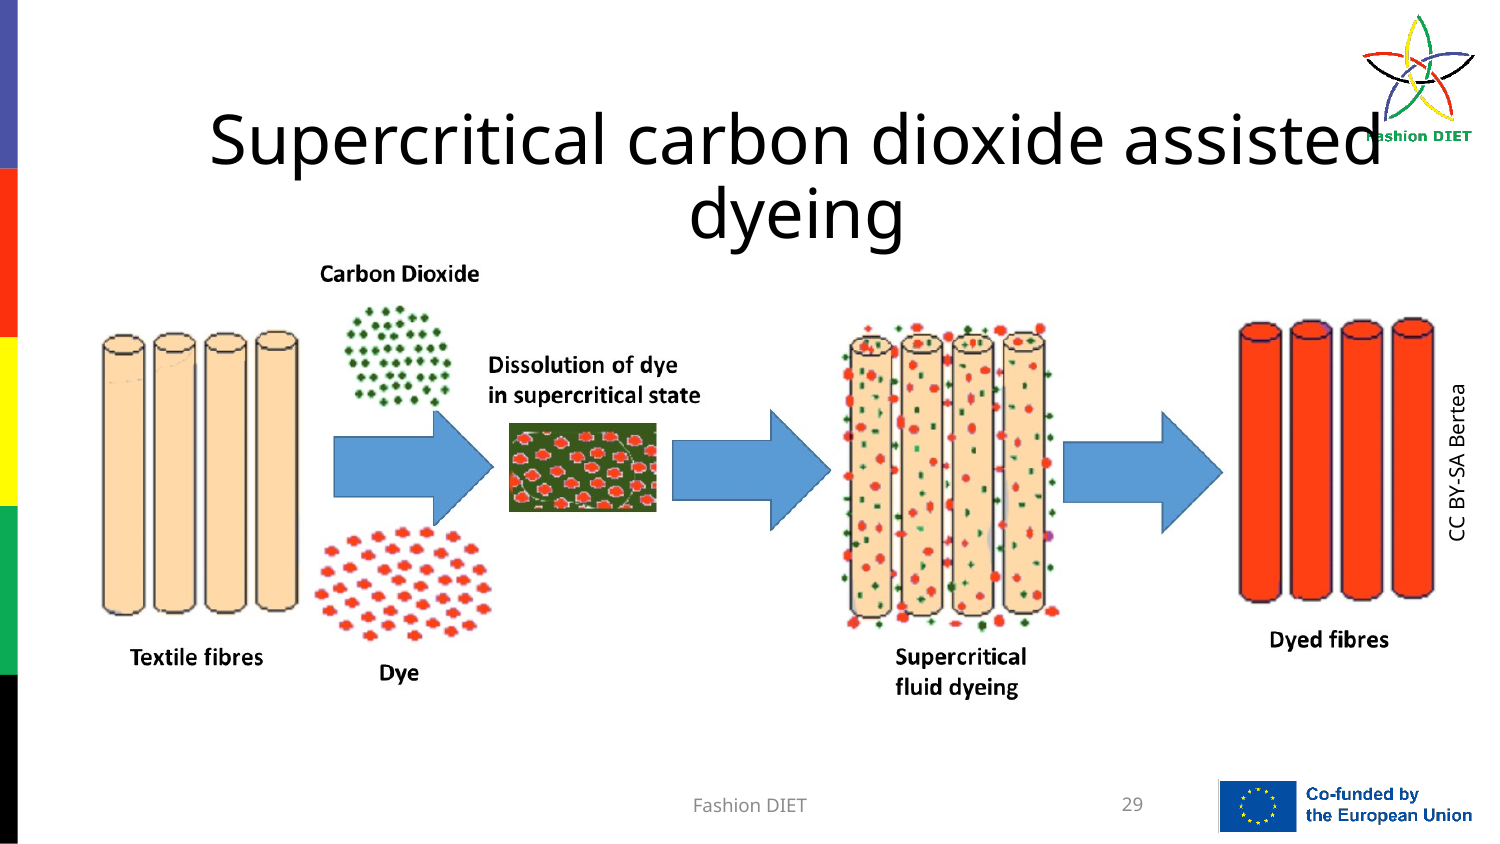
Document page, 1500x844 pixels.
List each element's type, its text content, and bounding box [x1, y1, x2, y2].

picture [1216, 777, 1491, 835]
text_box Supercritical carbon dioxide assisted dyeing [123, 133, 1471, 268]
picture [88, 249, 1444, 717]
footer Fashion DIET [496, 782, 1004, 828]
picture [1358, 14, 1480, 151]
text_box CC BY-SA Bertea [1444, 268, 1476, 658]
slide_number 29 [820, 783, 1159, 829]
